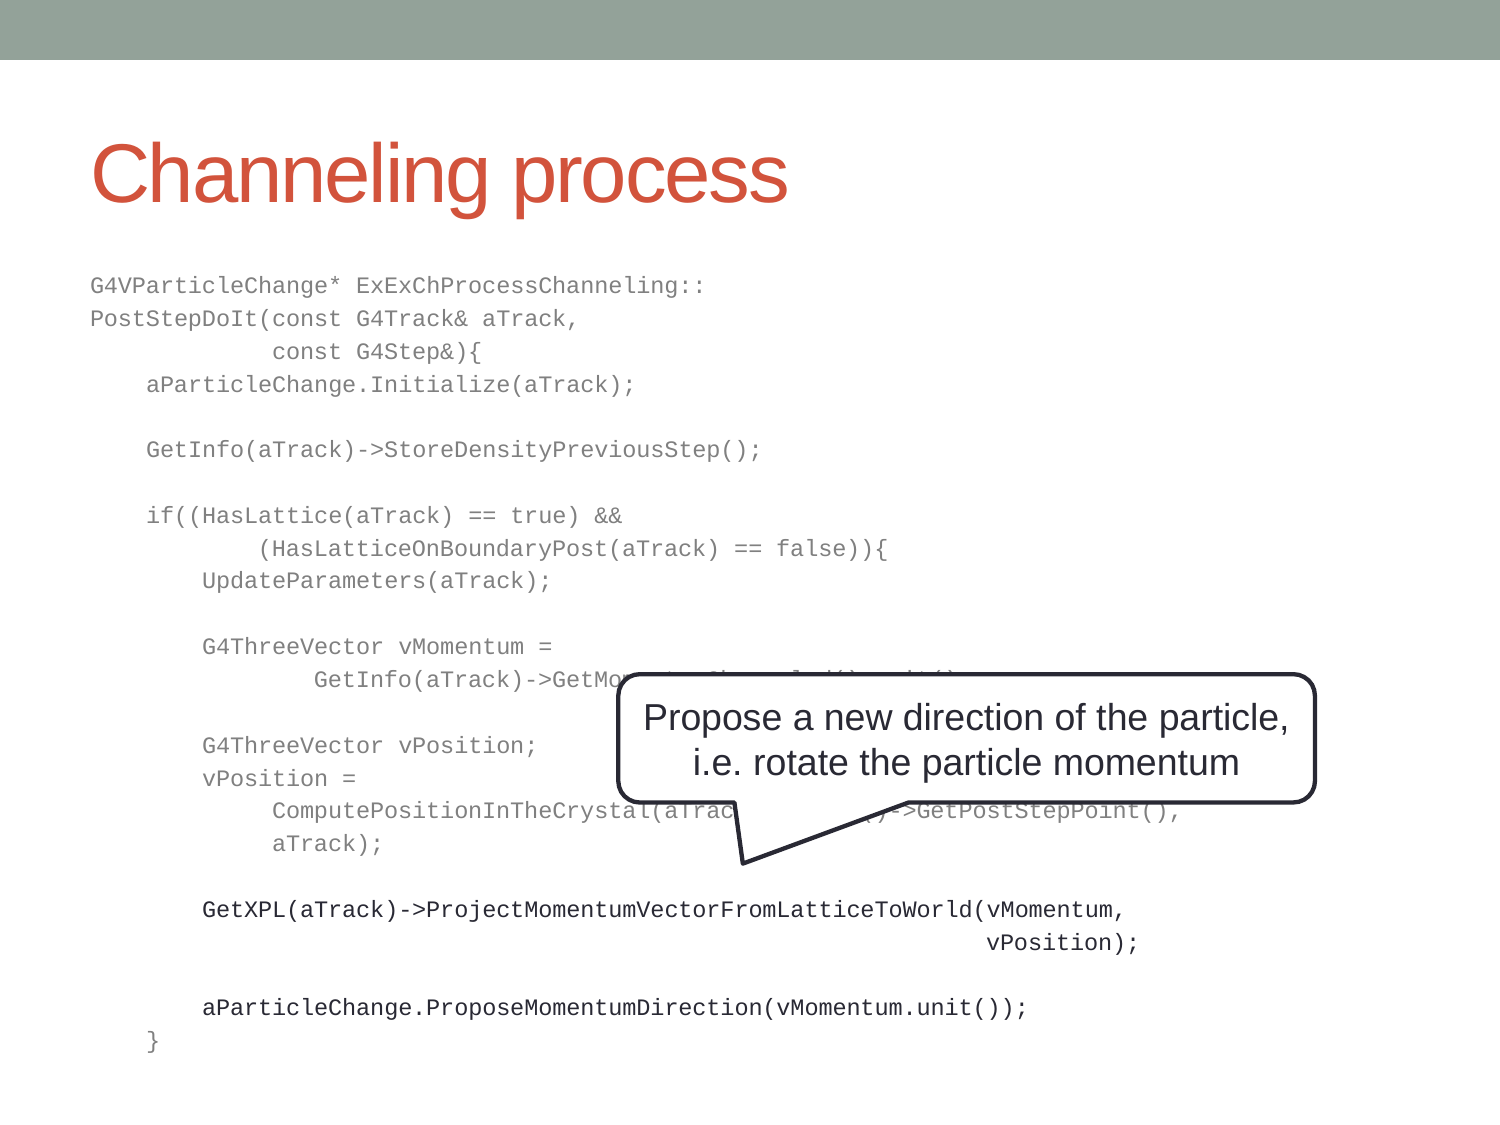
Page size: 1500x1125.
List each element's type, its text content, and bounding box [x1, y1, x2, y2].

title Channeling process [75, 87, 1425, 250]
text_box Propose a new direction of the particle, i.e. rotate the particle momentum [616, 672, 1318, 866]
list G4VParticleChange* ExExChProcessChanneling:: PostStepDoIt(const G4Track& aTrack, const G4Step&){ aParticleChange.Initialize(aTrack); GetInfo(aTrack)->StoreDensityPreviousStep(); if((HasLattice(aTrack) == true) && (HasLatticeOnBoundaryPost(aTrack) == false)){ UpdateParameters(aTrack); G4ThreeVector vMomentum = GetInfo(aTrack)->GetMomentumChanneled().unit(); G4ThreeVector vPosition; vPosition = ComputePositionInTheCrystal(aTrack.GetStep()->GetPostStepPoint(), aTrack); GetXPL(aTrack)->ProjectMomentumVectorFromLatticeToWorld(vMomentum, vPosition); aParticleChange.ProposeMomentumDirection(vMomentum.unit()); } [75, 262, 1425, 1063]
